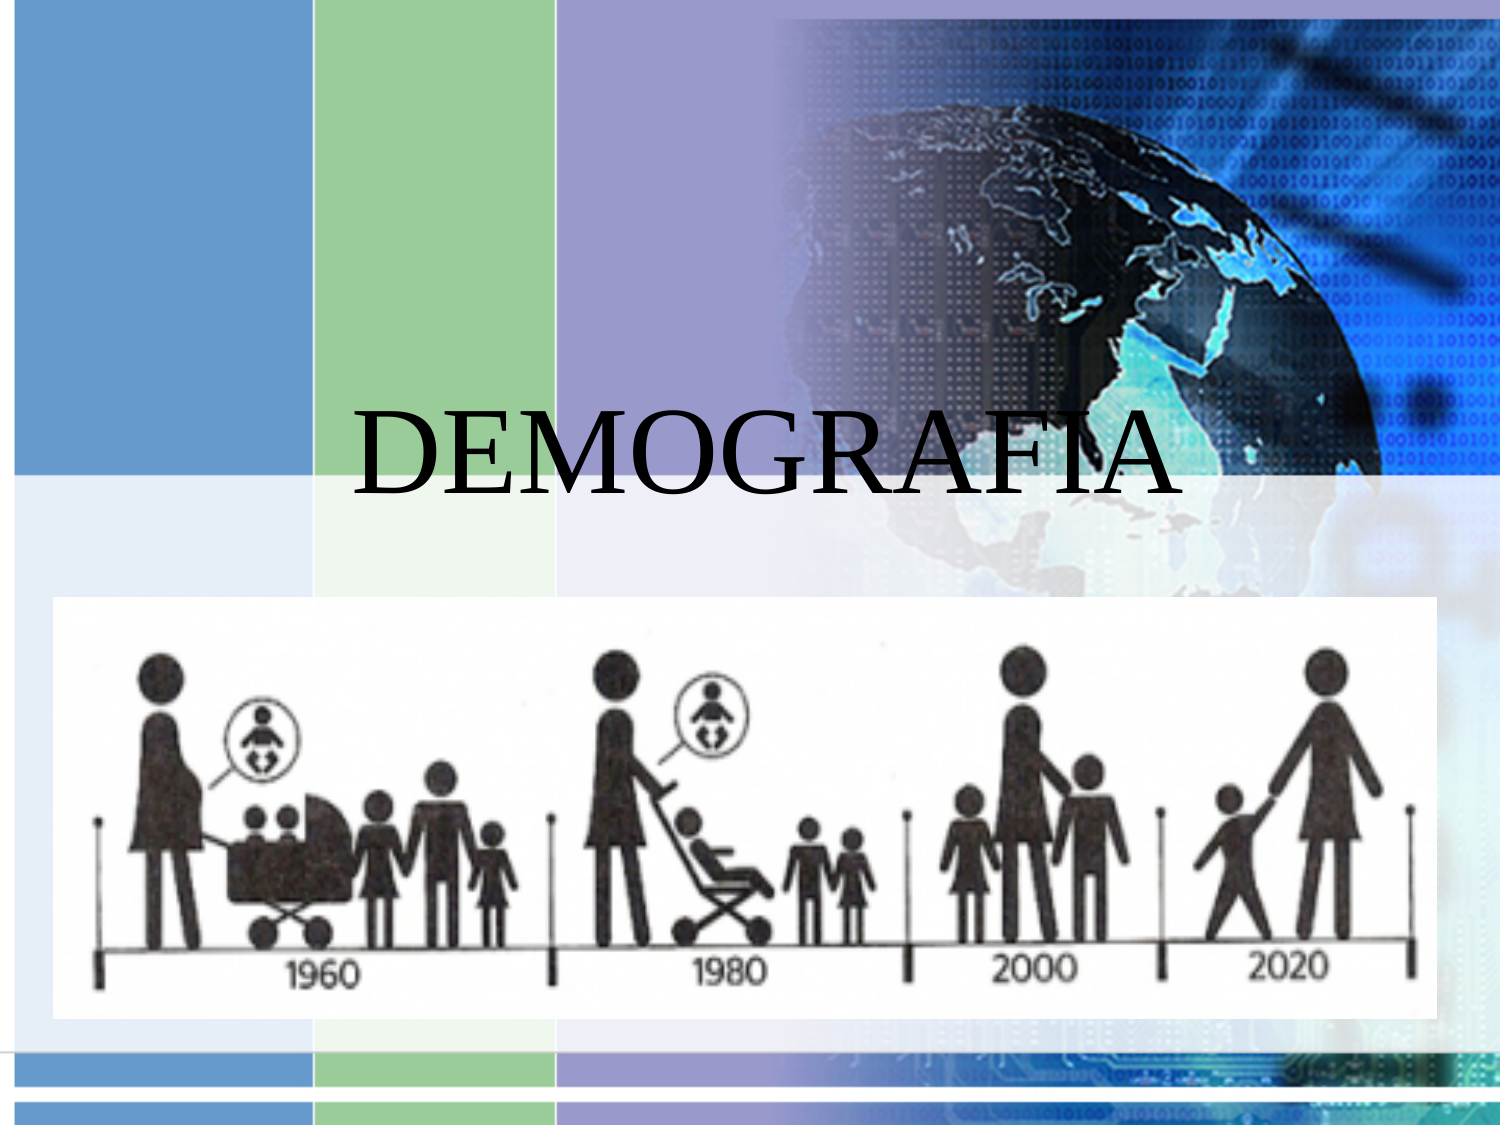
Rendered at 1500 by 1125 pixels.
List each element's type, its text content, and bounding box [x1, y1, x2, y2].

text_box DEMOGRAFIA [159, 361, 1376, 527]
picture [0, 0, 1500, 1125]
